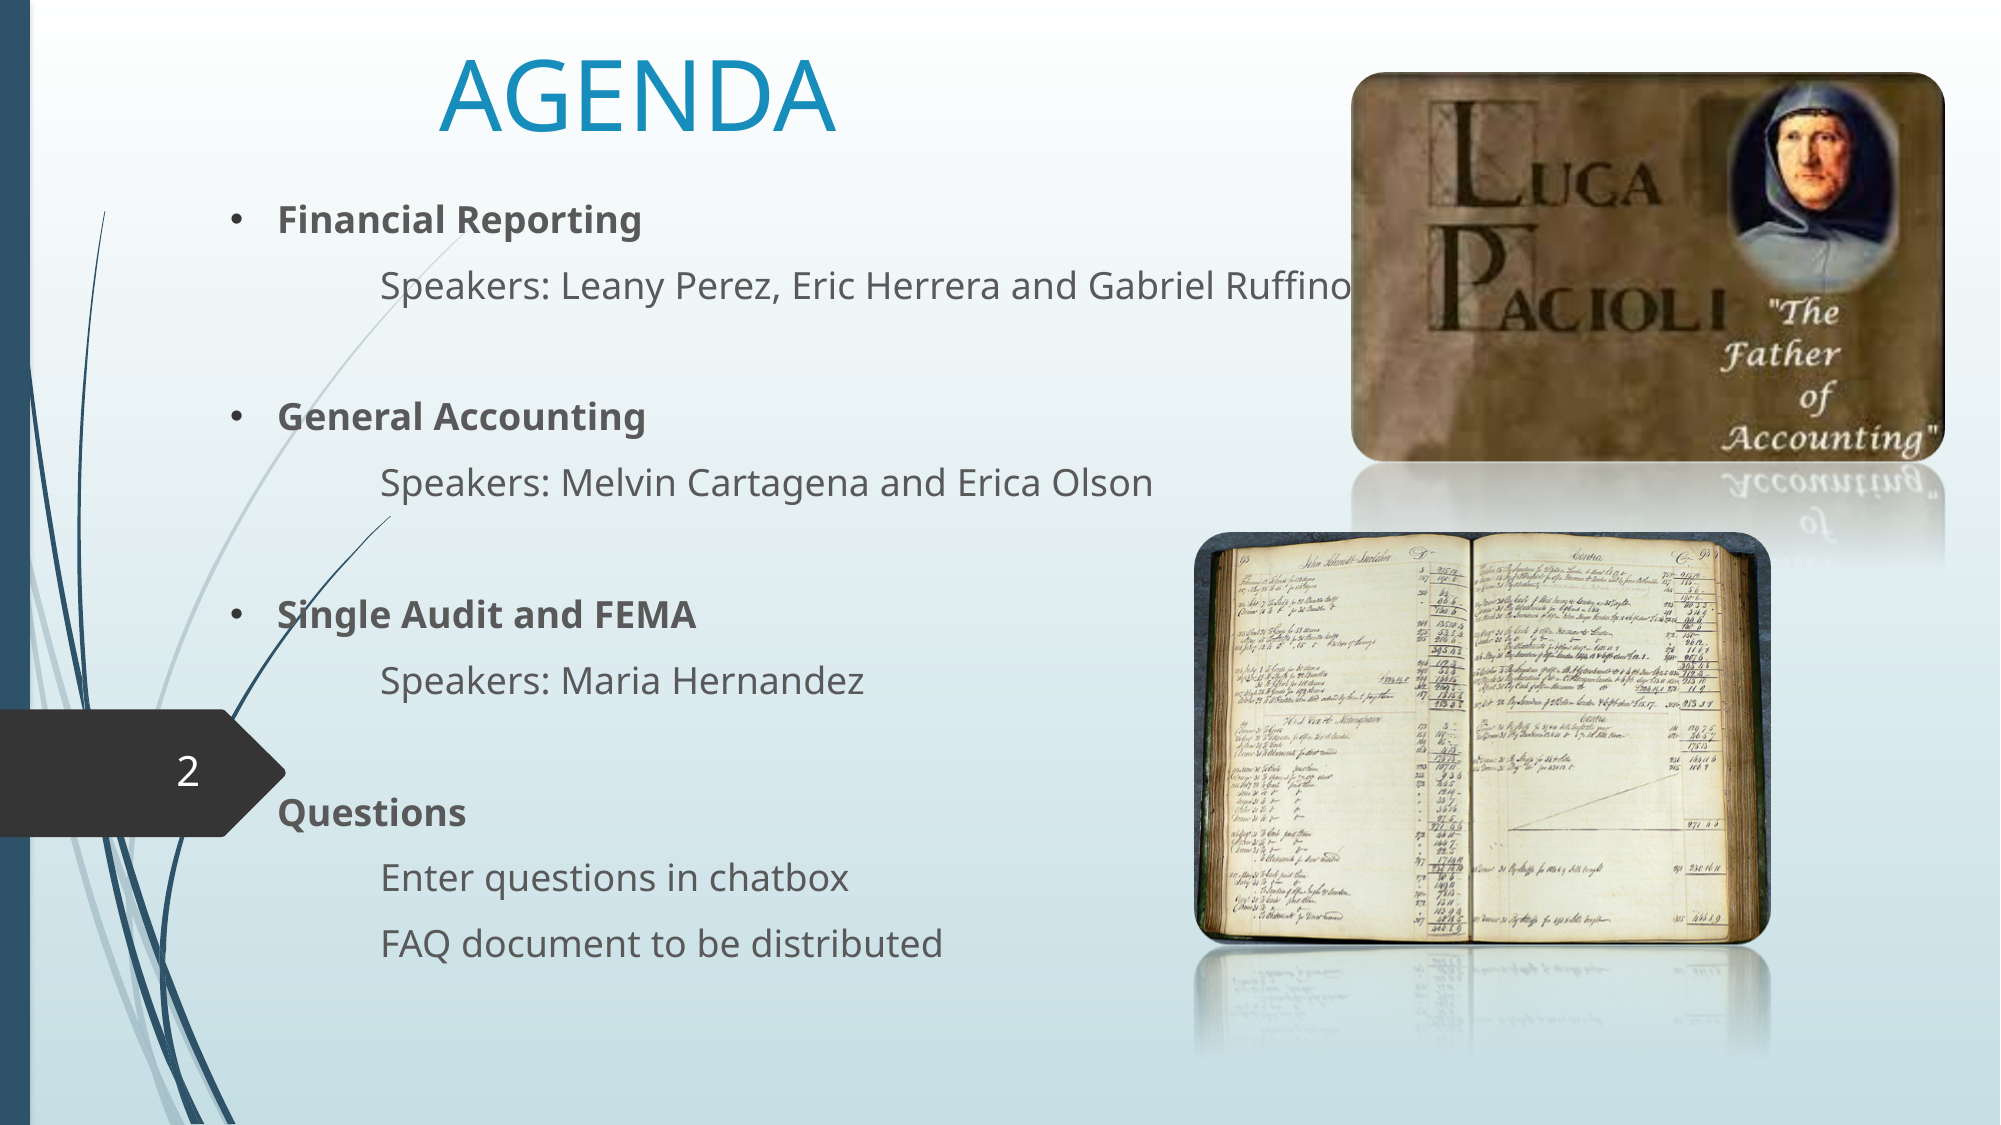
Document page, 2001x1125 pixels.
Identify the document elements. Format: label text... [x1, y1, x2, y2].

title AGENDA [424, 25, 1888, 160]
picture [1190, 72, 1949, 1125]
slide_number 2 [87, 743, 216, 803]
subtitle Financial Reporting Speakers: Leany Perez, Eric Herrera and Gabriel Ruffino General Accounting Speakers: Melvin Cartagena and Erica Olson Single Audit and FEMA Speakers: Maria Hernandez Questions Enter questions in chatbox FAQ document to be distributed [215, 188, 1343, 1039]
